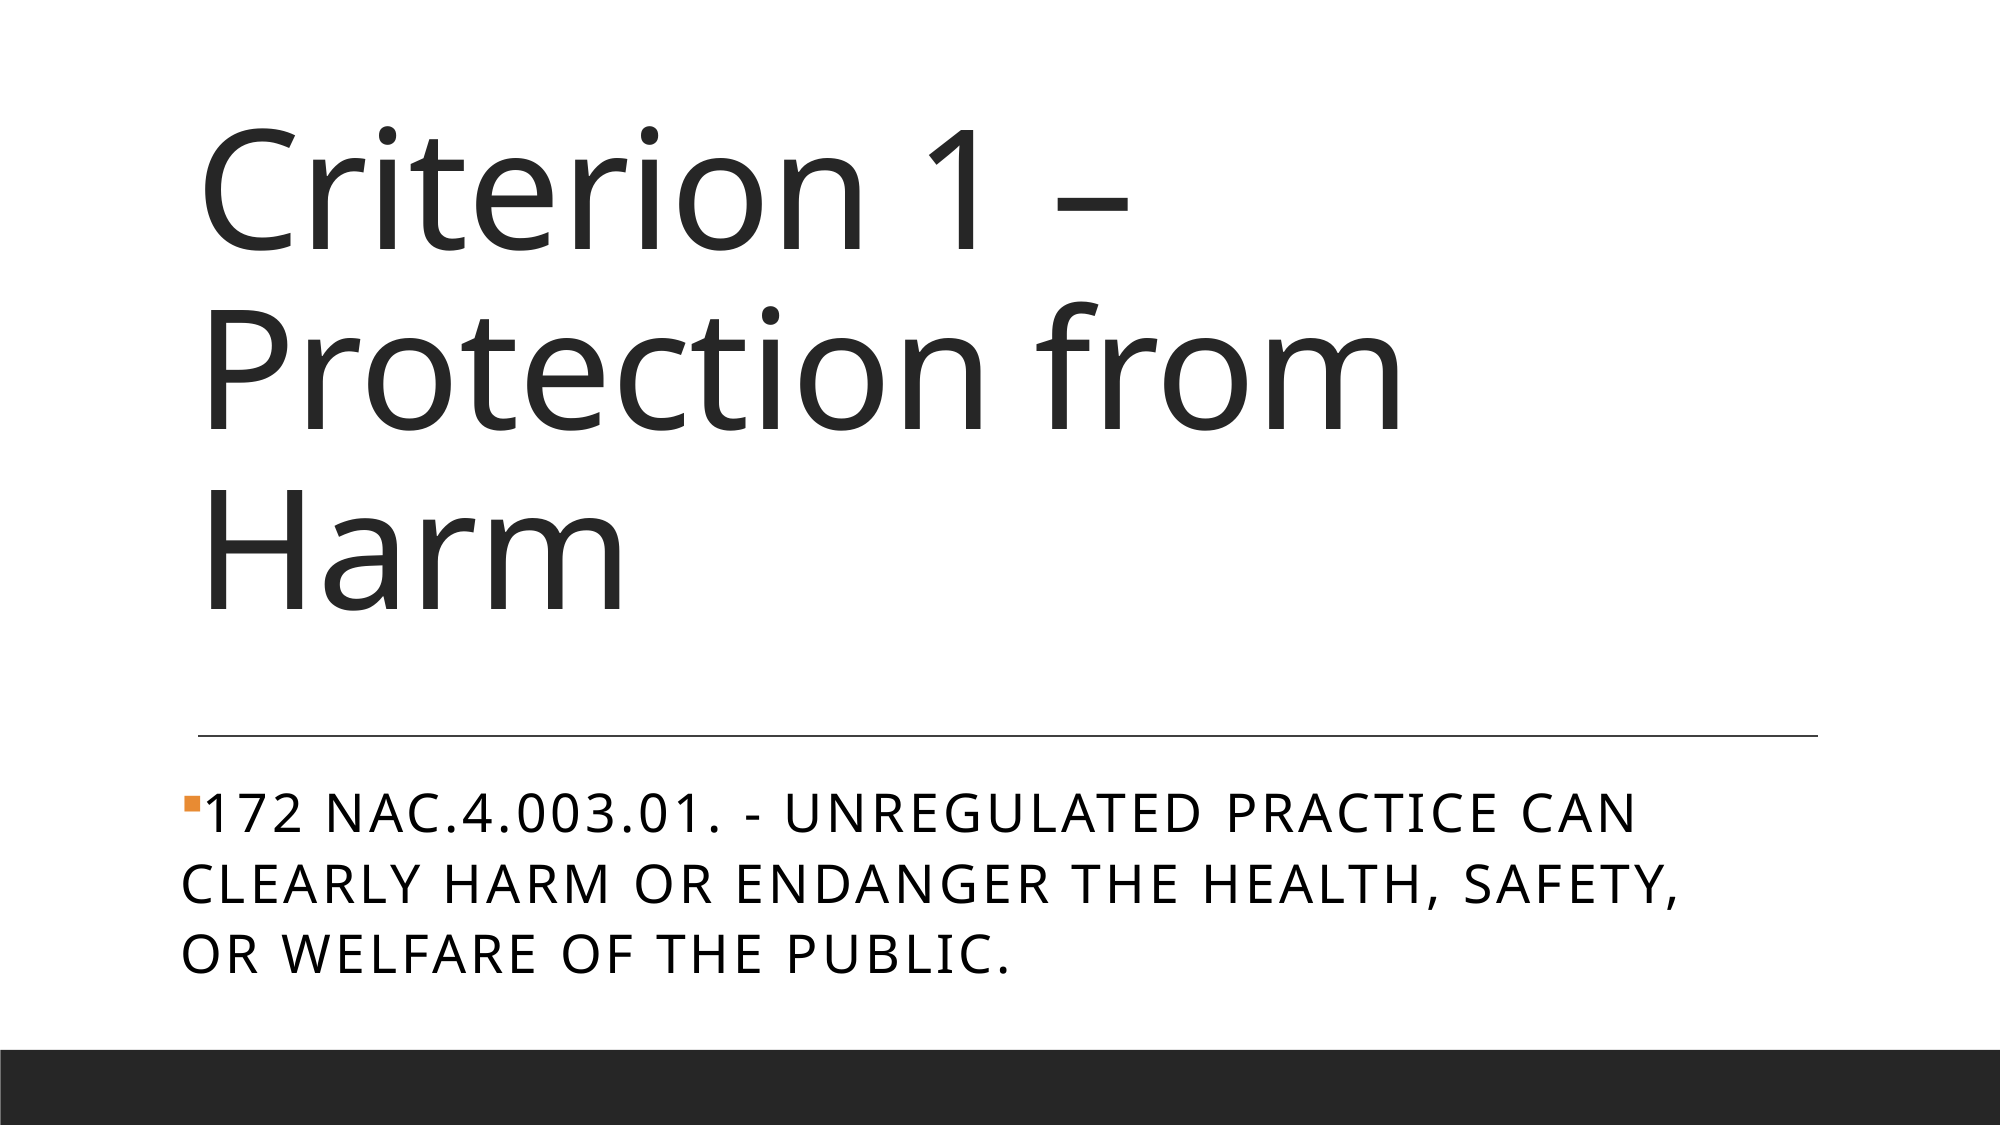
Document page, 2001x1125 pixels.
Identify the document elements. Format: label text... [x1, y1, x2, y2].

list 172 NAC.4.003.01. - Unregulated practice can clearly harm or endanger the health, safety, or welfare of the public. [180, 765, 1830, 992]
title Criterion 1 – Protection from Harm [180, 124, 1830, 654]
